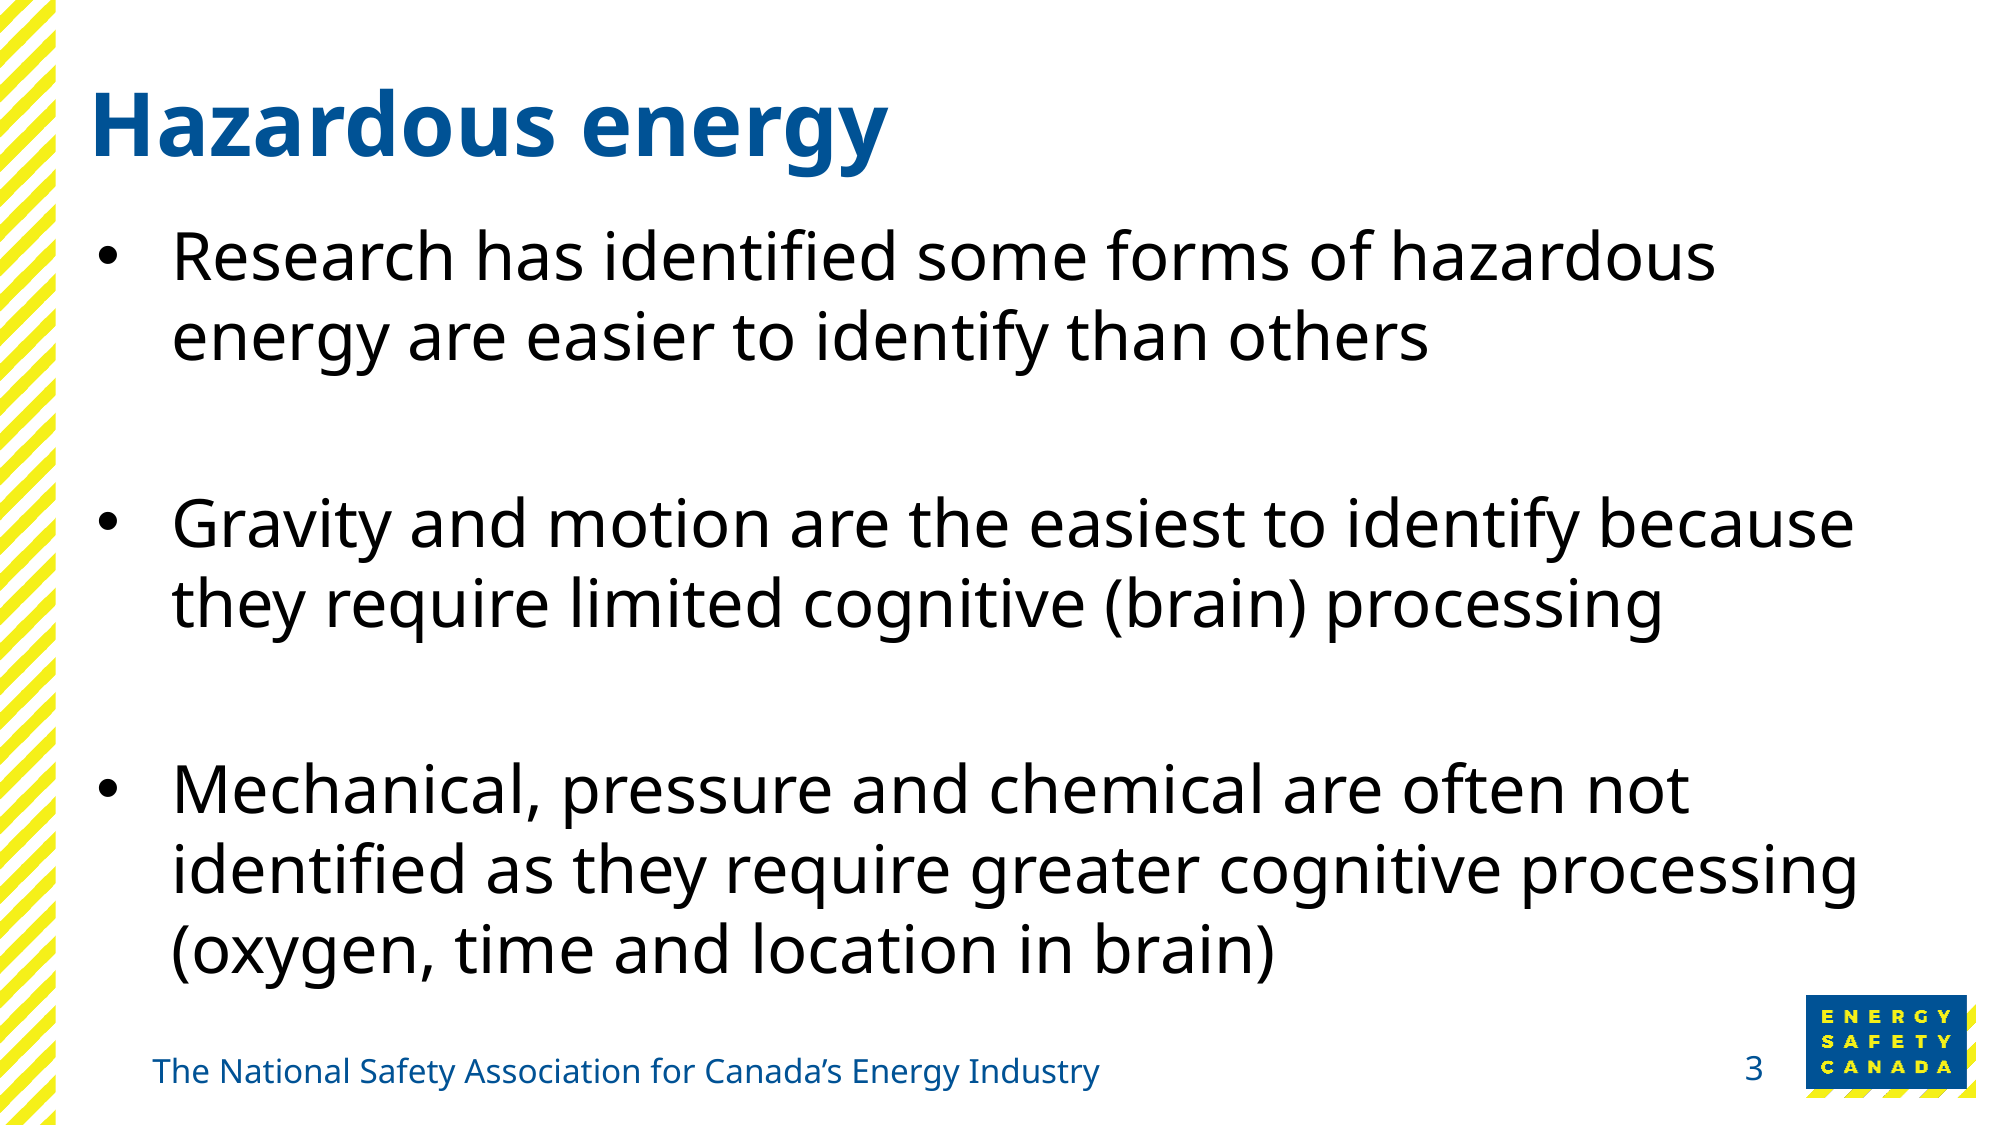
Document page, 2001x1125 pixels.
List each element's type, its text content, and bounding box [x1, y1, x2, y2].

slide_number 3 [1312, 1042, 1779, 1098]
list Research has identified some forms of hazardous energy are easier to identify than others Gravity and motion are the easiest to identify because they require limited cognitive (brain) processing Mechanical, pressure and chemical are often not identified as they require greater cognitive processing (oxygen, time and location in brain) [81, 206, 1890, 1013]
picture [0, 0, 56, 1125]
title Hazardous energy [73, 60, 2000, 278]
footer The National Safety Association for Canada’s Energy Industry [137, 1042, 1125, 1099]
picture [1806, 995, 1976, 1098]
